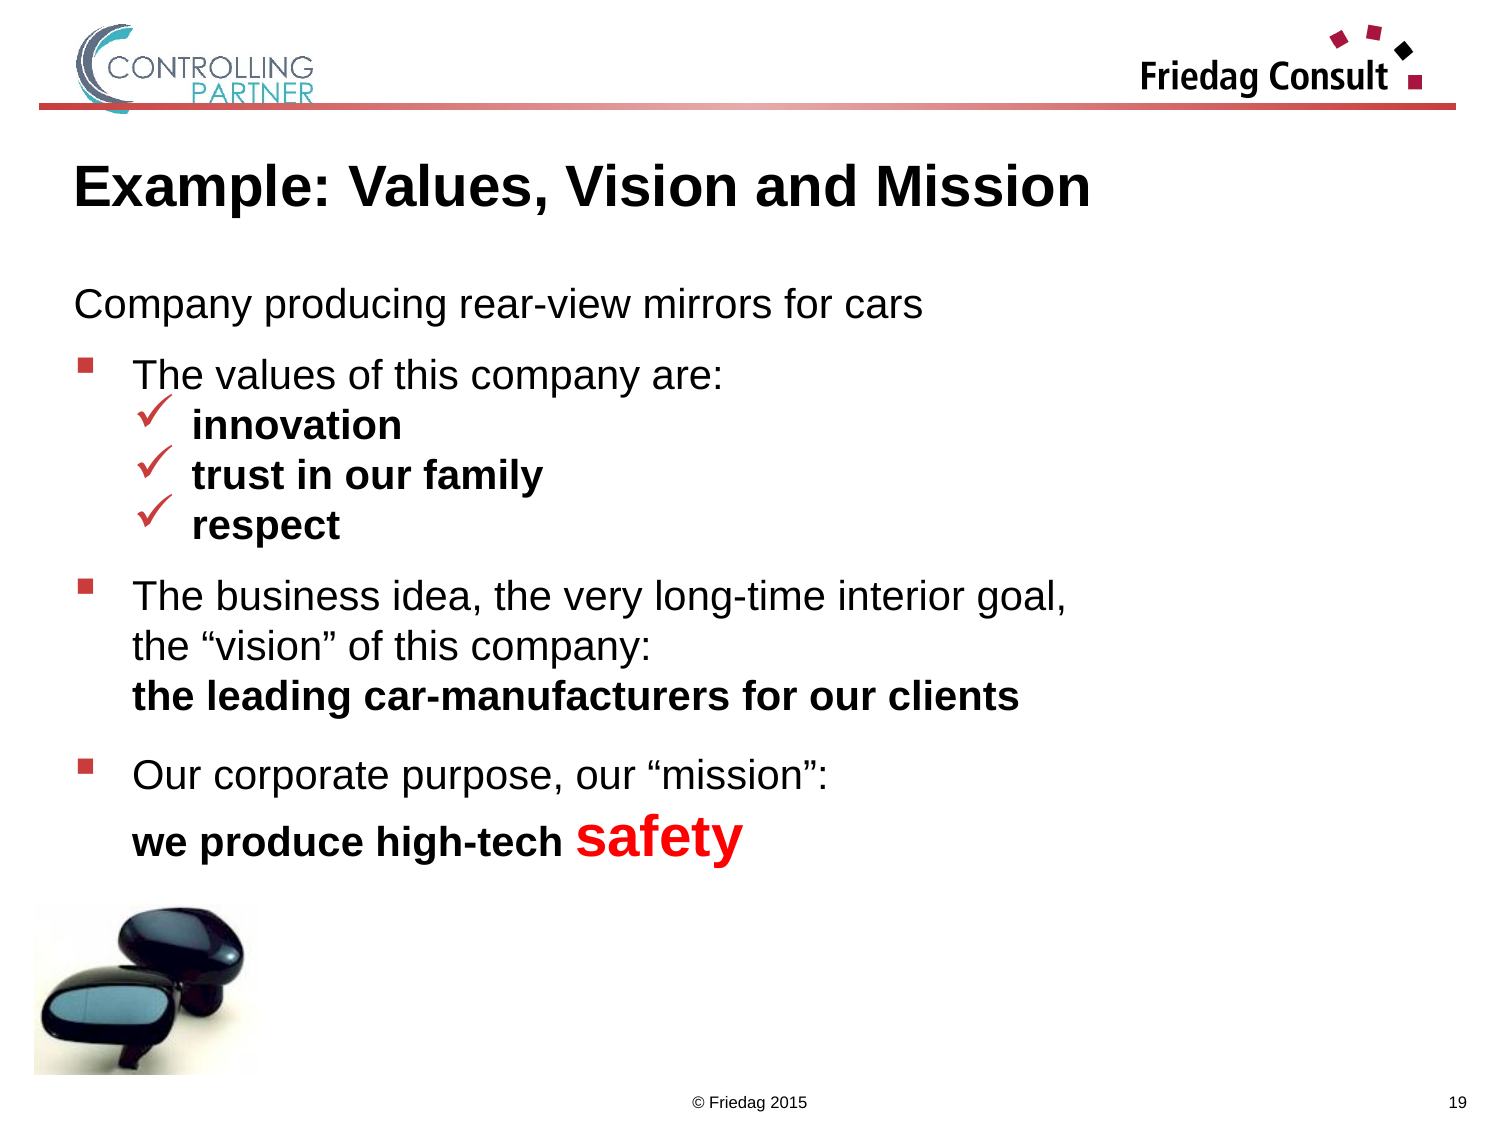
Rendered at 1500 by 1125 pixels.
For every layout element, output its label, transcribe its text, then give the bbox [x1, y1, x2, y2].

picture [1140, 23, 1432, 101]
text_box Company producing rear-view mirrors for cars The values of this company are: innovation trust in our family respect The business idea, the very long-time interior goal, the “vision” of this company: the leading car-manufacturers for our clients Our corporate purpose, our “mission”: we produce high-tech safety [67, 269, 1187, 544]
picture [34, 904, 260, 1075]
slide_number 19 [1169, 1058, 1483, 1118]
footer © Friedag 2015 [512, 1058, 988, 1118]
picture [76, 24, 313, 104]
list Example: Values, Vision and Mission [66, 148, 1438, 232]
picture [76, 110, 313, 114]
